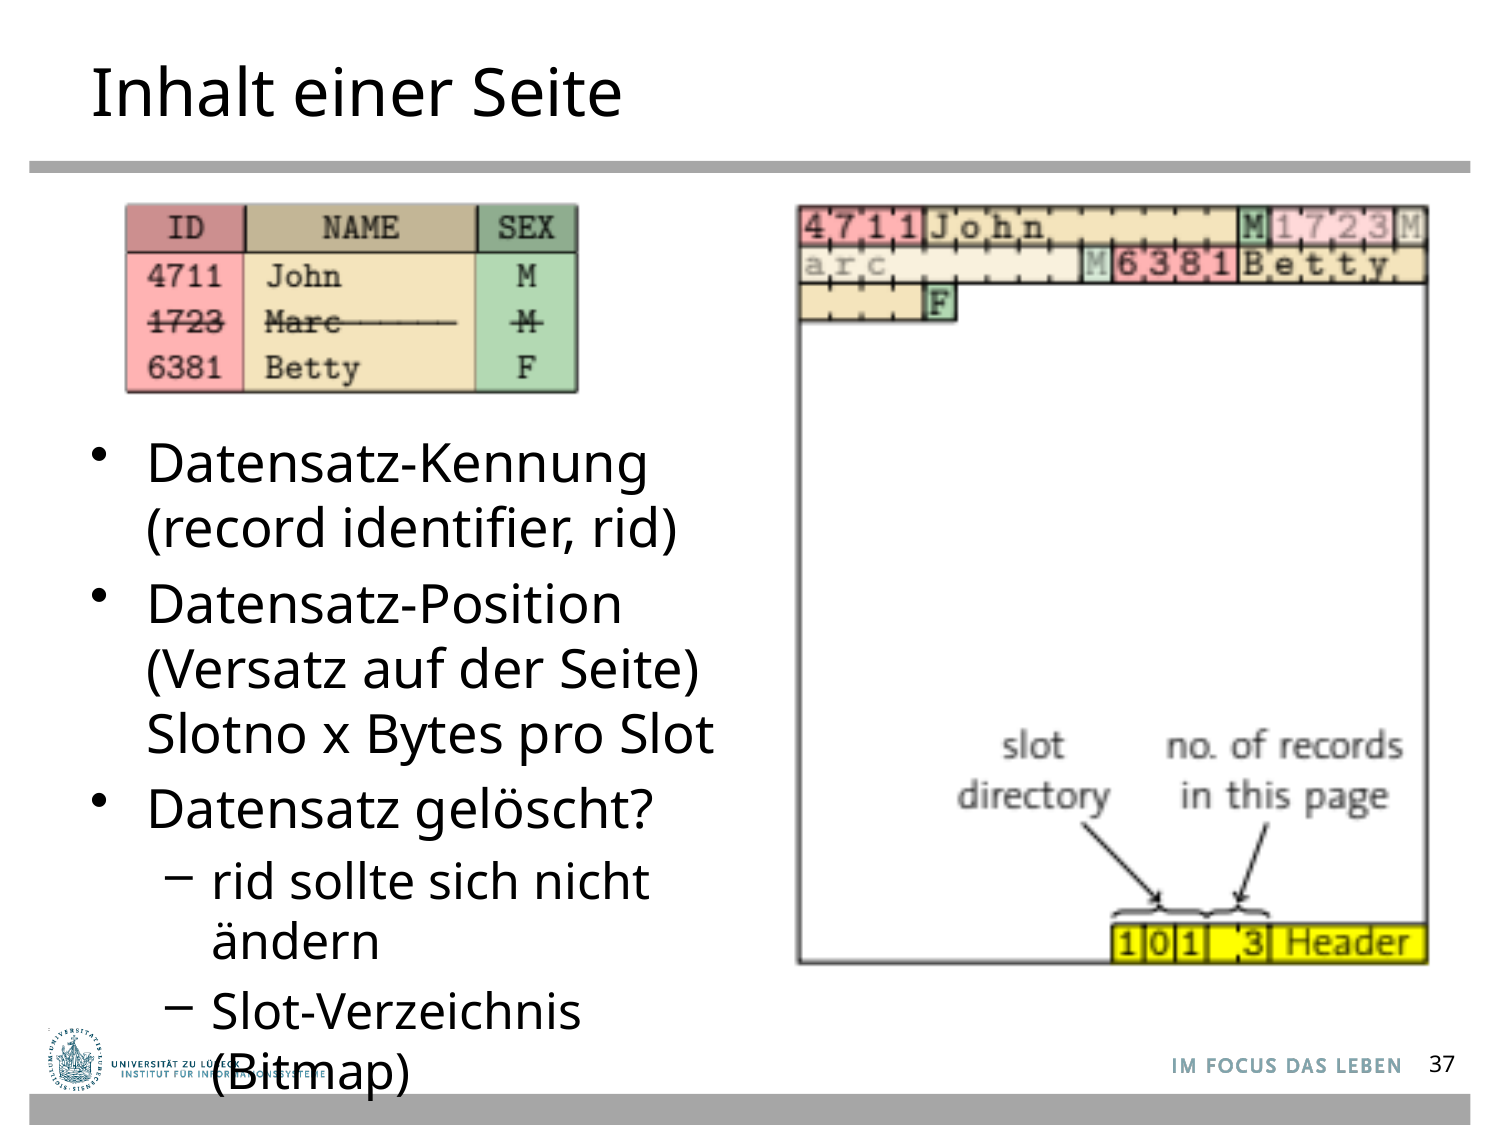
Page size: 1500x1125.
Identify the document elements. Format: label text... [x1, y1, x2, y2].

list Datensatz-Kennung (record identifier, rid) Datensatz-Position (Versatz auf der Seite) Slotno x Bytes pro Slot Datensatz gelöscht? rid sollte sich nicht ändern Slot-Verzeichnis (Bitmap) [75, 420, 786, 977]
slide_number 37 [1305, 1050, 1471, 1083]
picture [1173, 1058, 1305, 1073]
picture [792, 196, 1437, 977]
picture [123, 195, 582, 398]
title Inhalt einer Seite [76, 42, 1427, 126]
